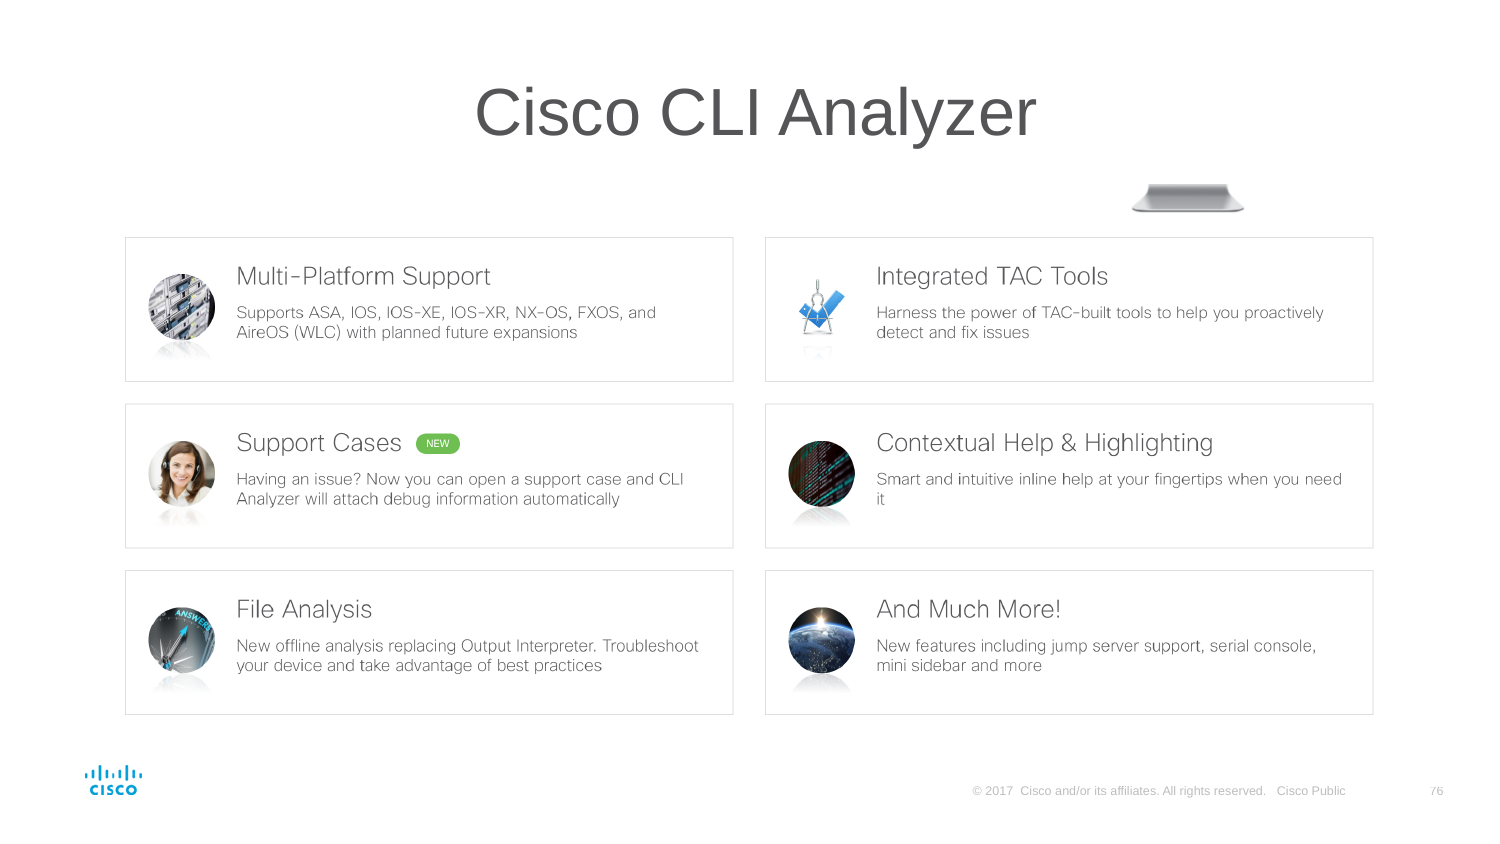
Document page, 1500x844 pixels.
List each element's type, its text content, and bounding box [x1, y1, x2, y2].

title Cisco CLI Analyzer [71, 55, 1441, 176]
picture [78, 758, 148, 803]
picture [108, 184, 1392, 757]
